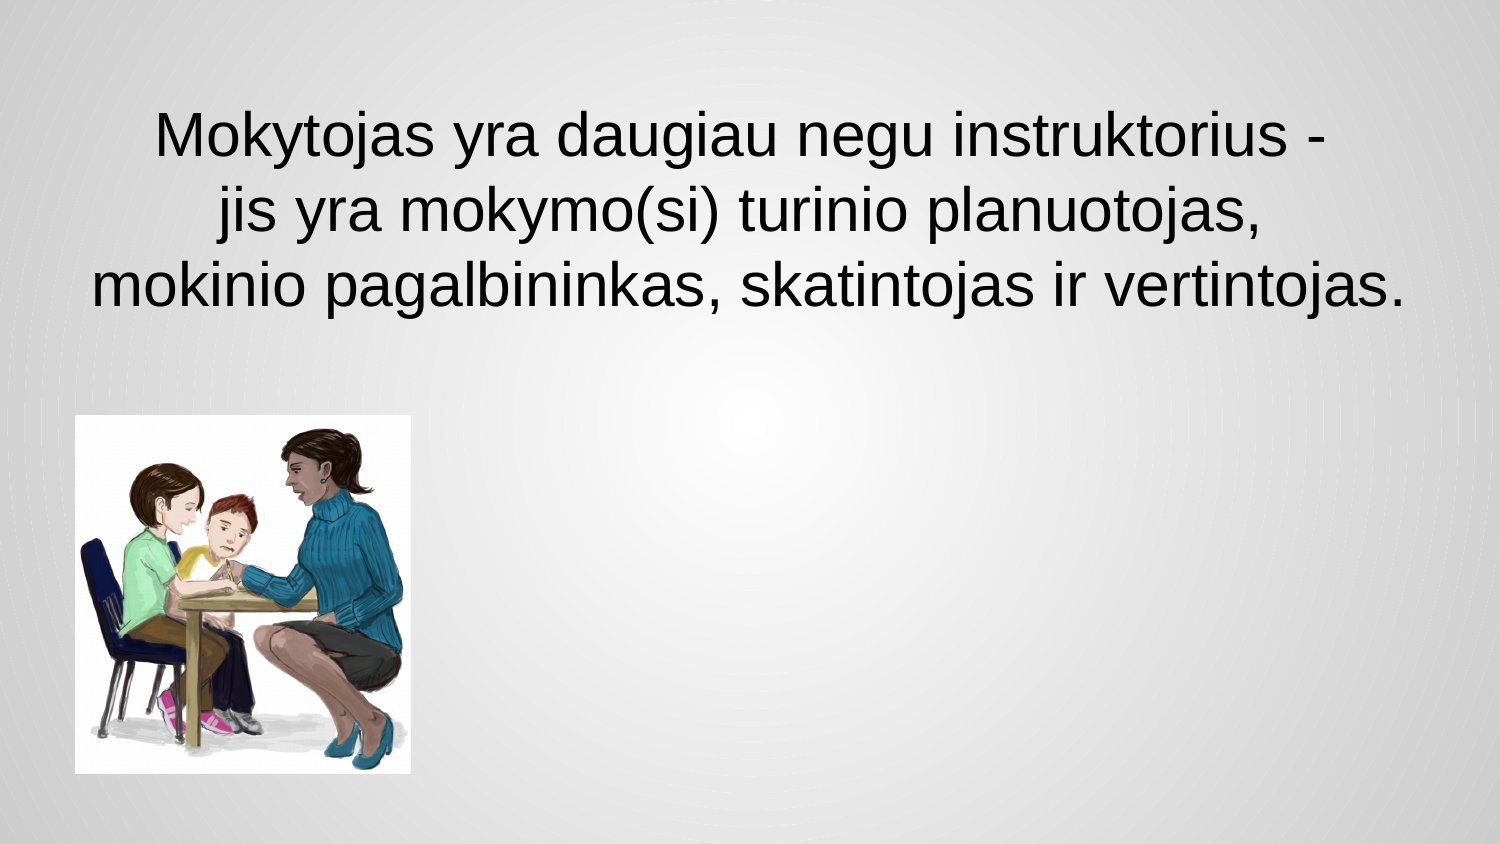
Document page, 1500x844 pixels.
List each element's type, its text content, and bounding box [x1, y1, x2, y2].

list Mokytojas yra daugiau negu instruktorius - jis yra mokymo(si) turinio planuotojas, mokinio pagalbininkas, skatintojas ir vertintojas. [75, 79, 1425, 808]
picture [74, 415, 412, 775]
